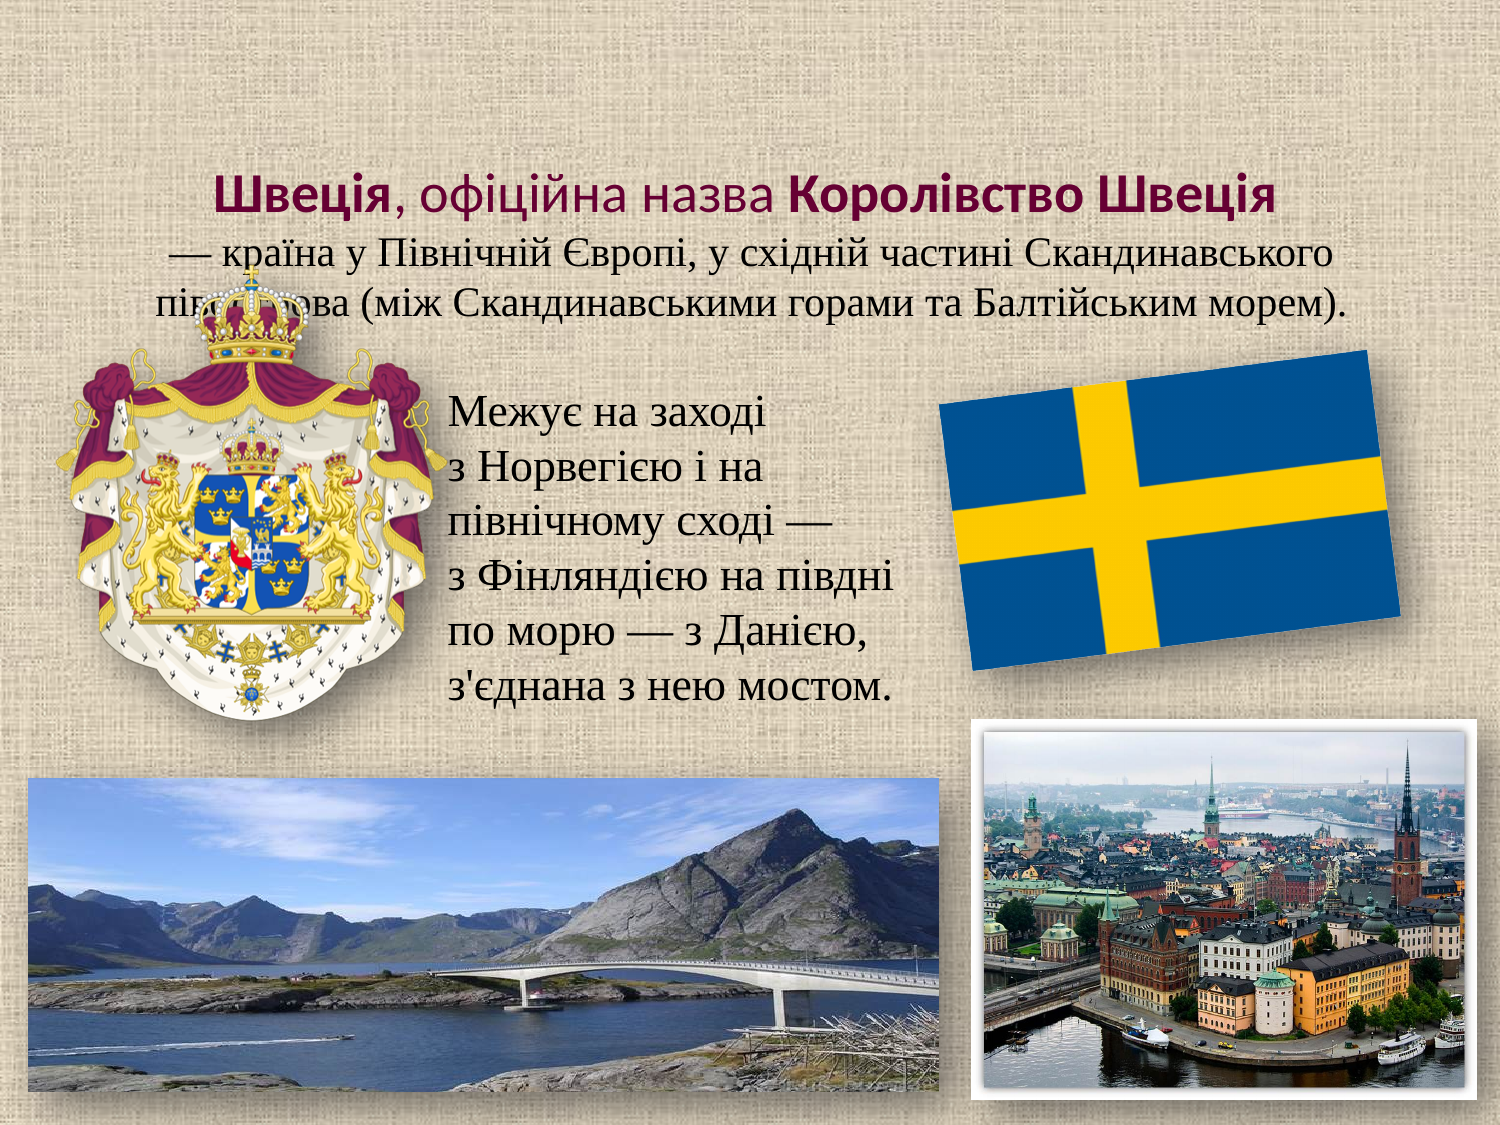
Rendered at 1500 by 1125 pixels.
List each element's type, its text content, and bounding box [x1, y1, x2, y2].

title Швеція, офіційна назва Королівство Швеція — країна у Північній Європі, у східній частині Скандинавського півострова (між Скандинавськими горами та Балтійським морем). [76, 149, 1427, 337]
picture [0, 0, 1500, 1125]
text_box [54, 263, 1386, 722]
